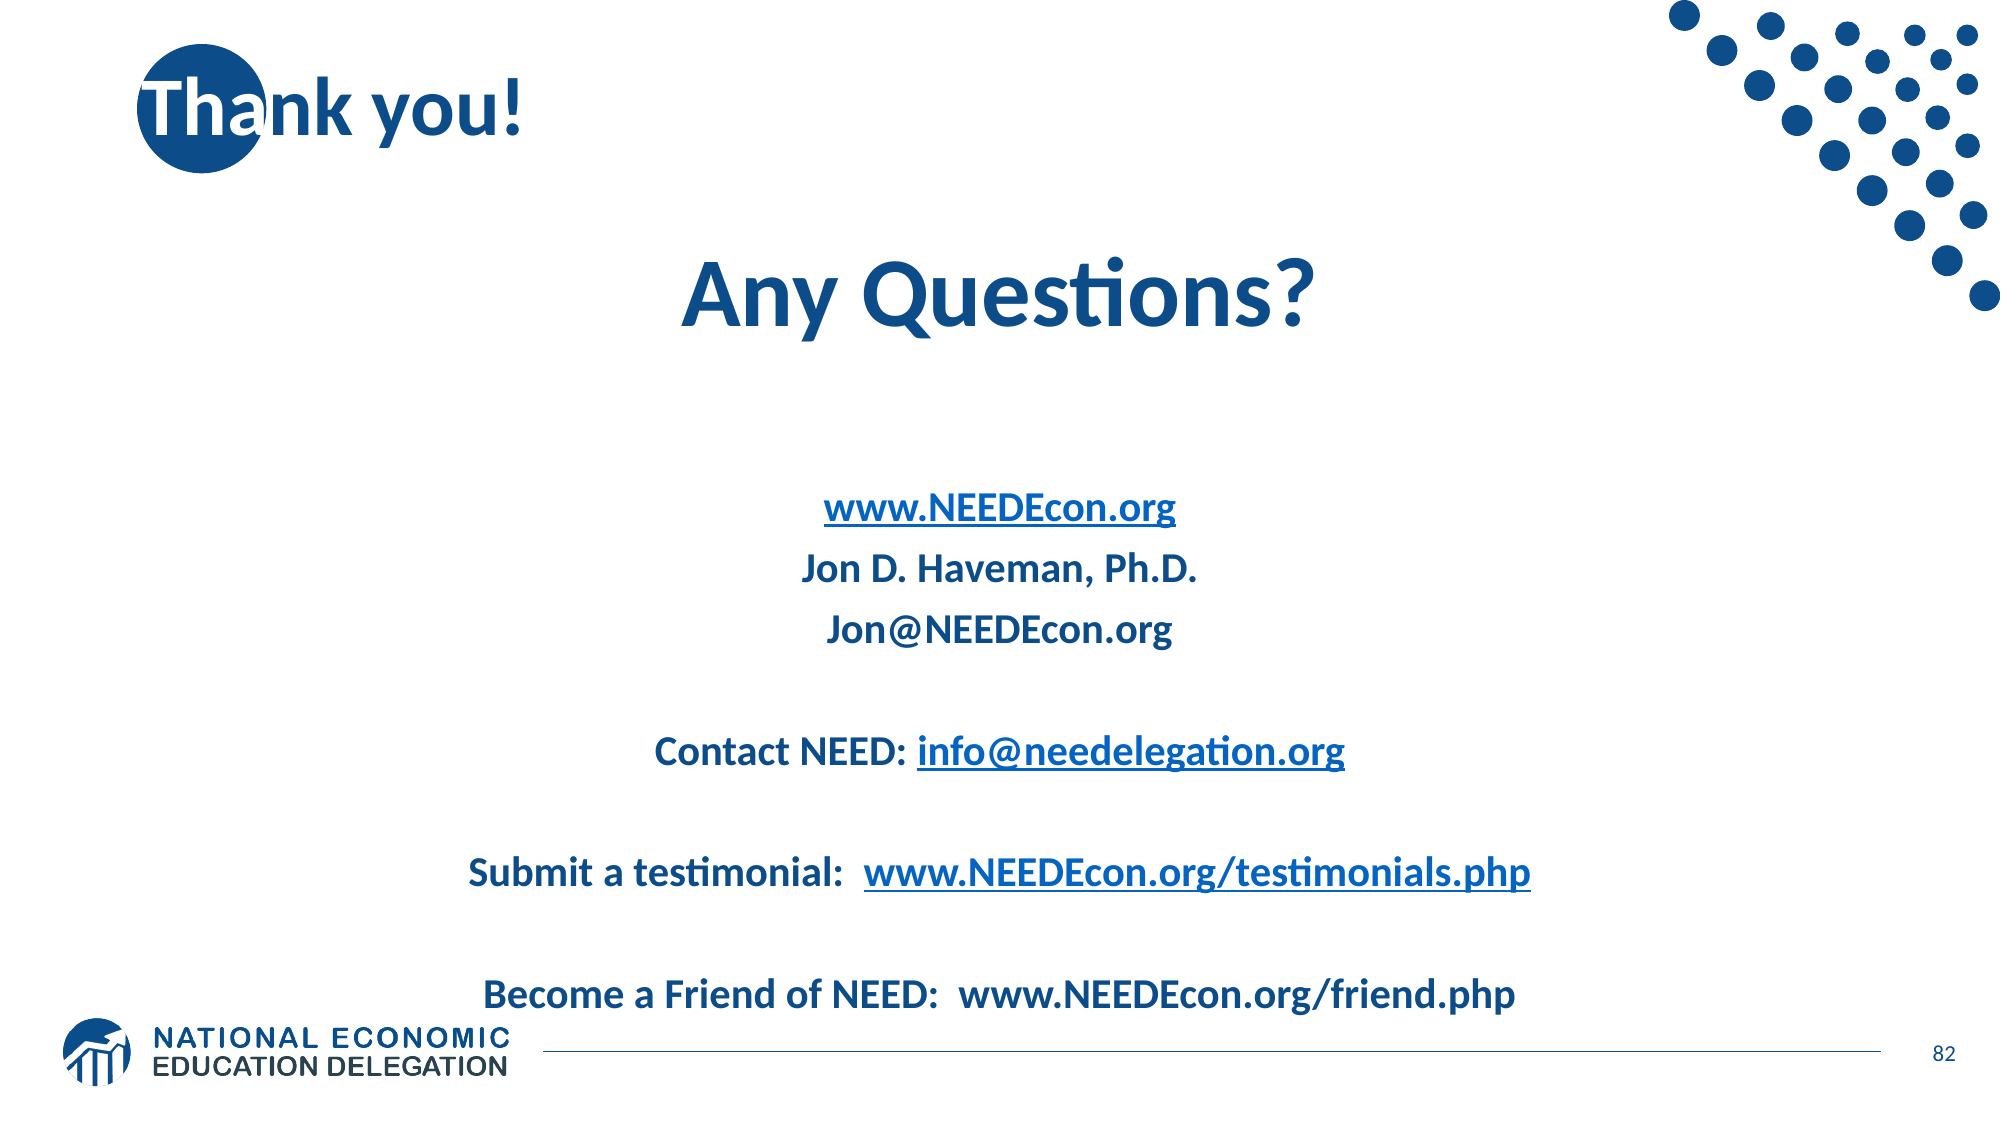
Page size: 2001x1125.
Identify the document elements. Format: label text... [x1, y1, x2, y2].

list Any Questions? www.NEEDEcon.org Jon D. Haveman, Ph.D. Jon@NEEDEcon.org Contact NEED: info@needelegation.org Submit a testimonial: www.NEEDEcon.org/testimonials.php Become a Friend of NEED: www.NEEDEcon.org/friend.php [137, 108, 1863, 1032]
slide_number 82 [1521, 1022, 1972, 1082]
picture [55, 1013, 520, 1091]
title Thank you! [107, 0, 1833, 218]
